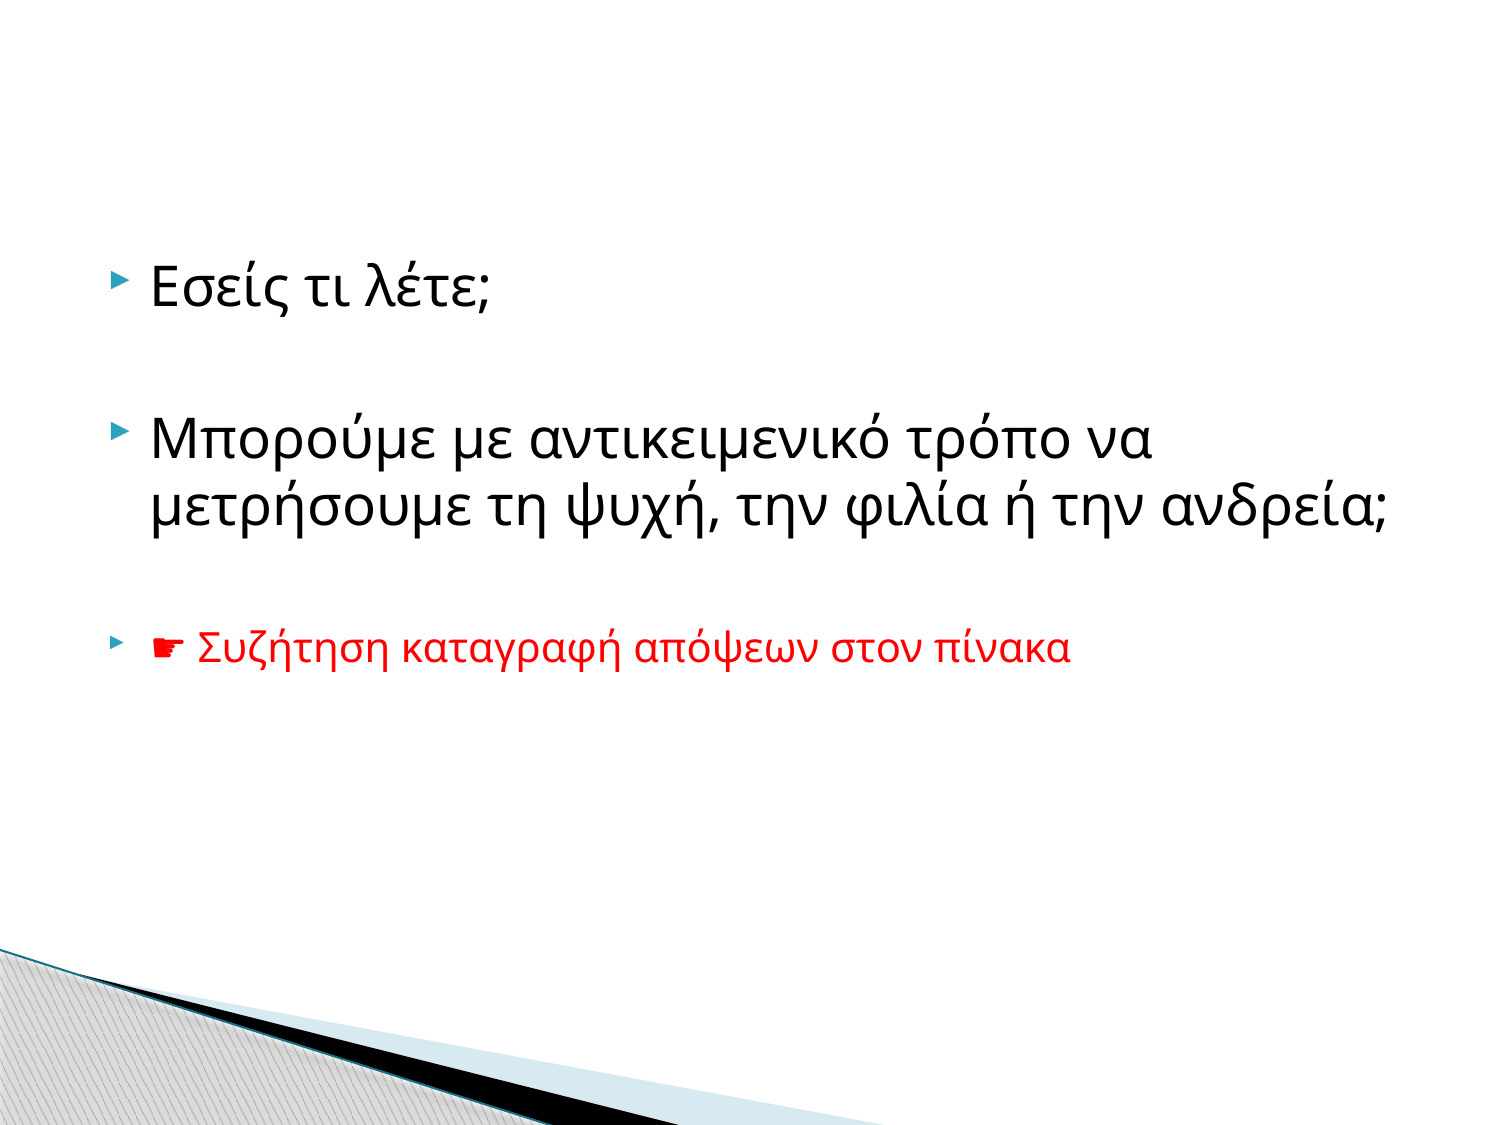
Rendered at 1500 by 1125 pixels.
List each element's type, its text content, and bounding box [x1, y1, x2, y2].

list Εσείς τι λέτε; Μπορούμε με αντικειμενικό τρόπο να μετρήσουμε τη ψυχή, την φιλία ή την ανδρεία; ☛ Συζήτηση καταγραφή απόψεων στον πίνακα [75, 243, 1425, 986]
